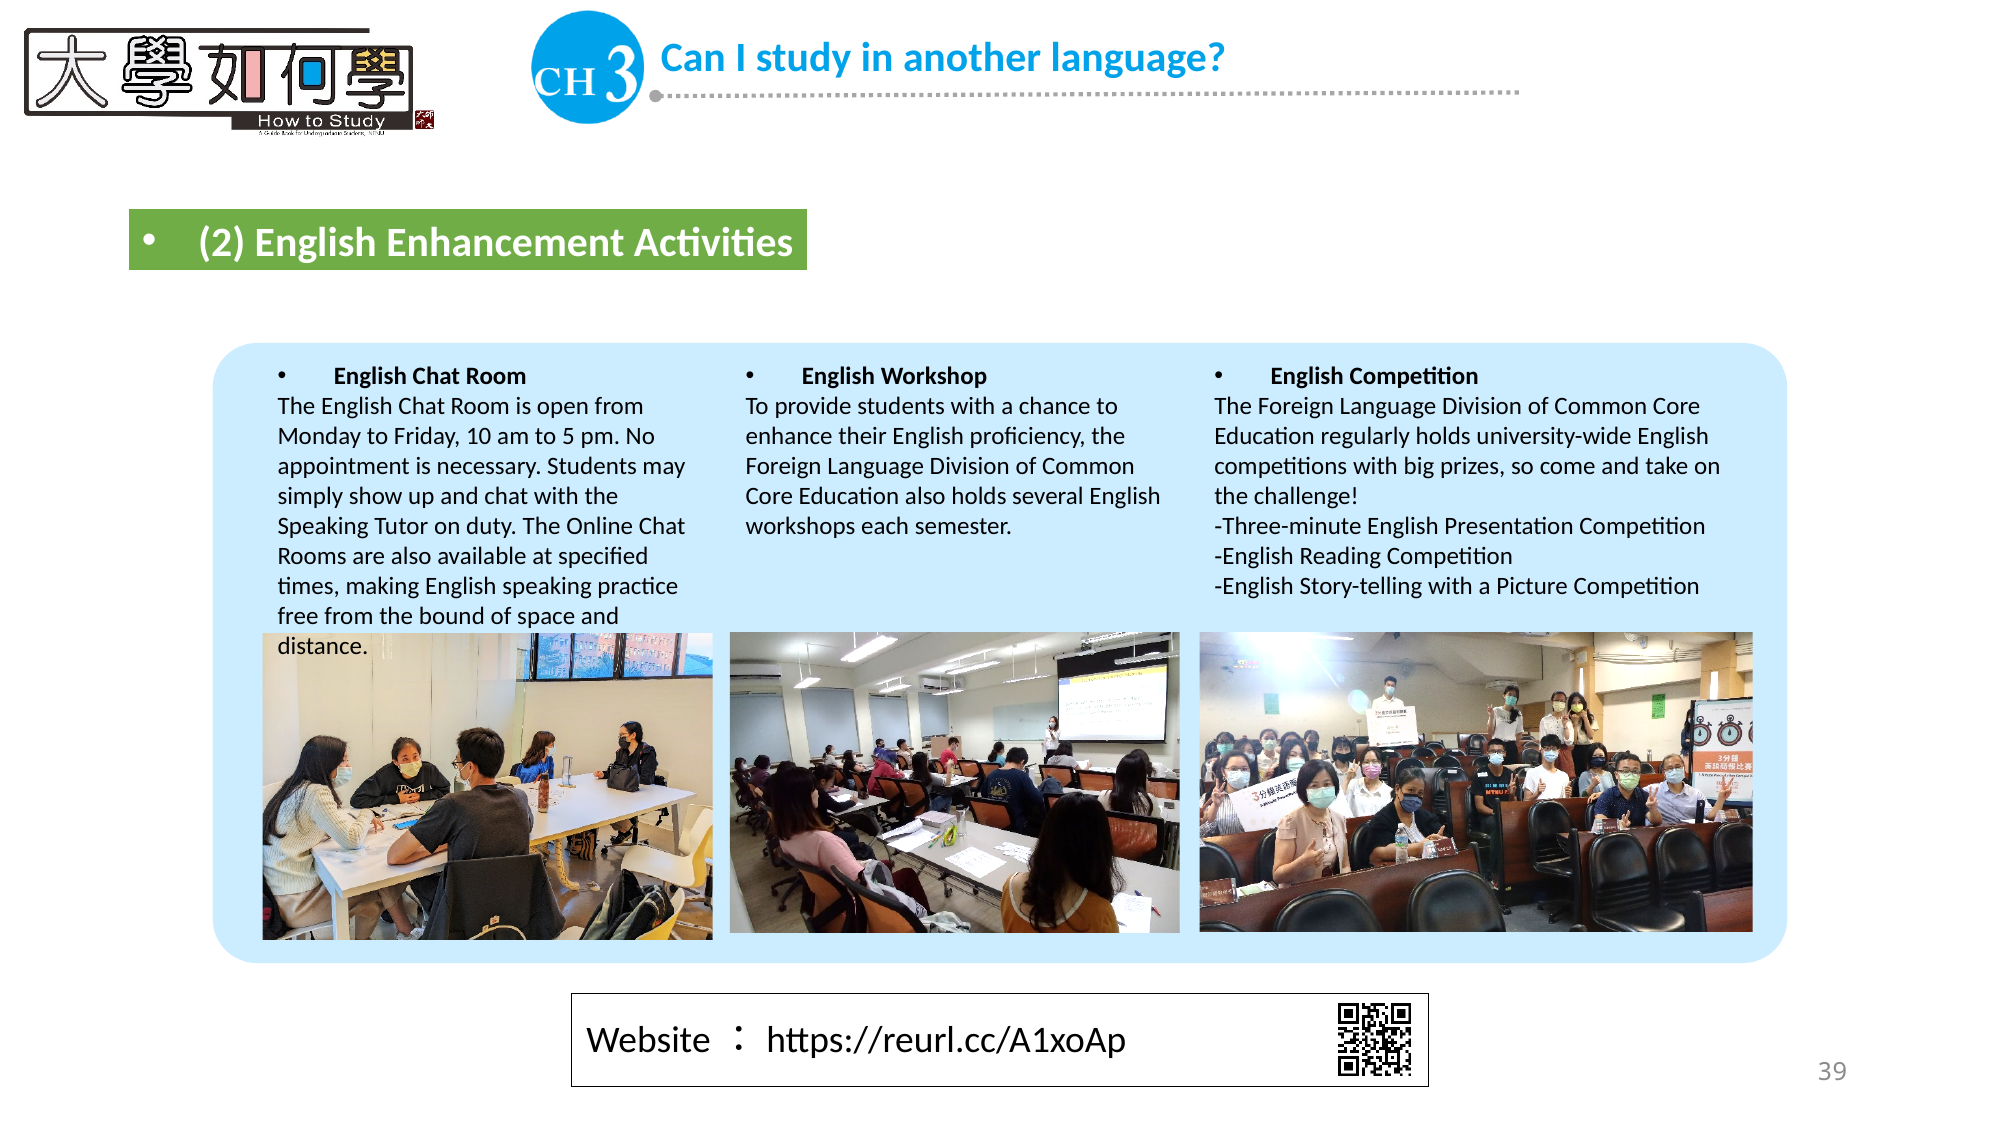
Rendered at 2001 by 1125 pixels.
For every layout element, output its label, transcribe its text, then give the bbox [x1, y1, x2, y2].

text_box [571, 992, 1429, 1087]
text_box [531, 10, 1519, 124]
picture [24, 28, 434, 137]
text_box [212, 342, 1788, 964]
slide_number 39 [1412, 1042, 1863, 1103]
text_box (2) English Enhancement Activities [125, 205, 810, 273]
